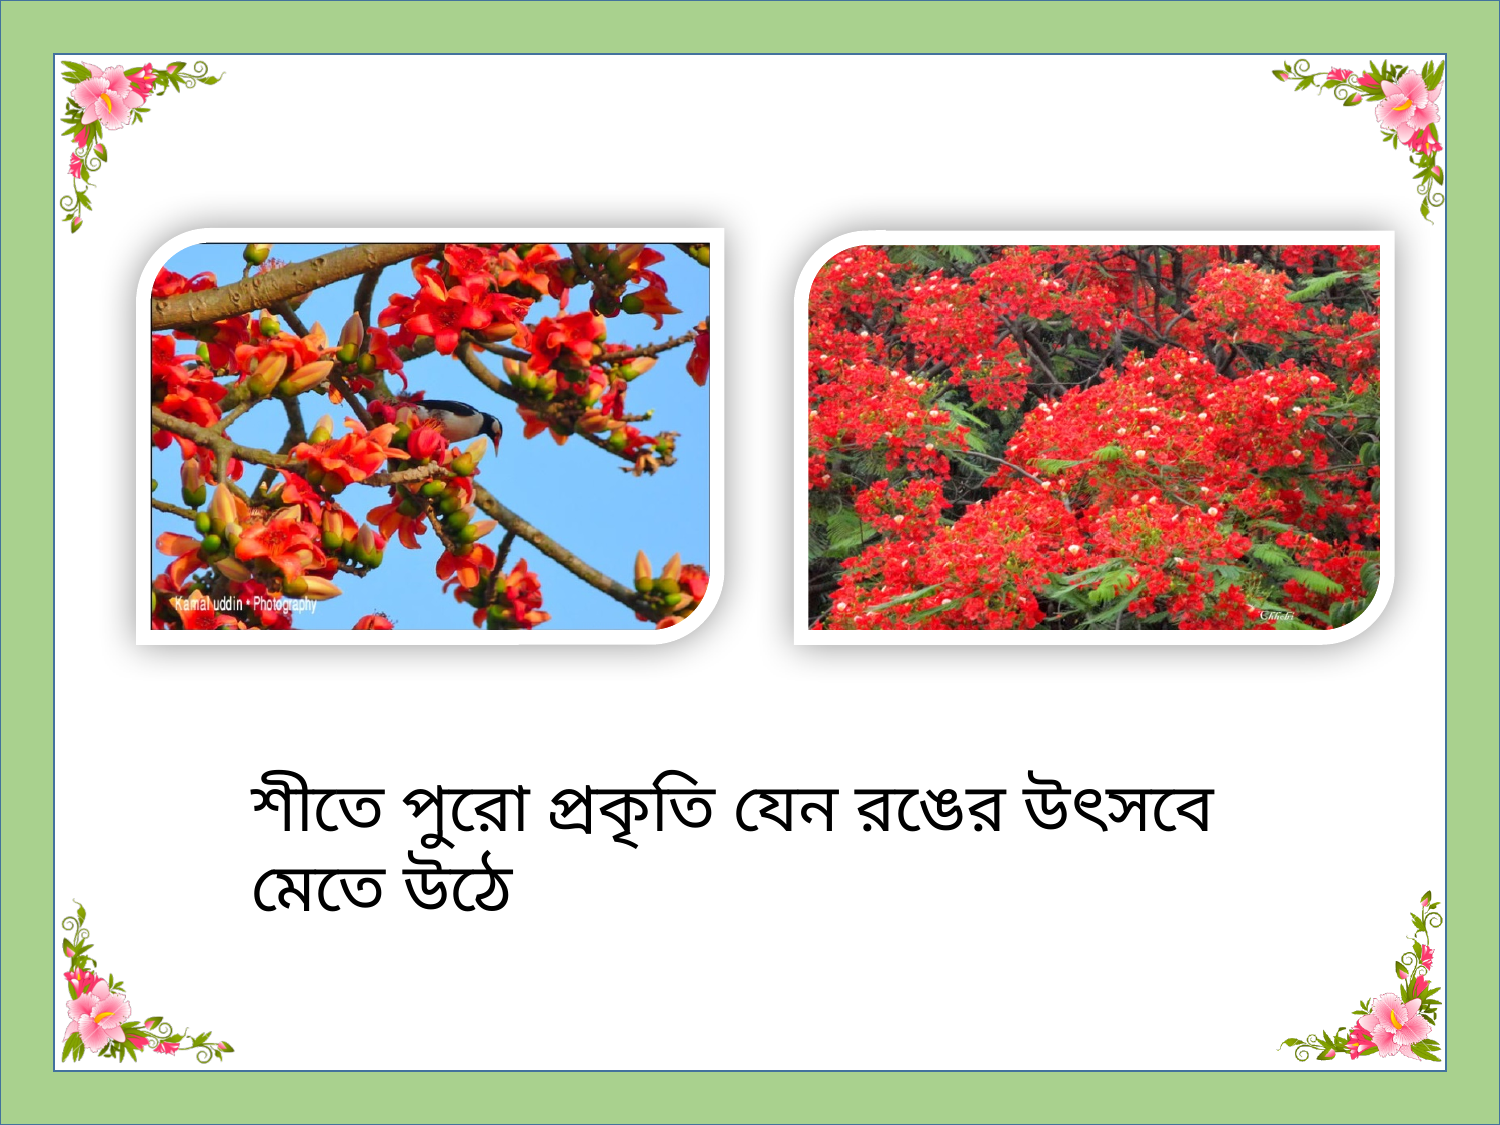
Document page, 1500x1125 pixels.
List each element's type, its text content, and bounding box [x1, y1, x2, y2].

picture [59, 58, 718, 638]
picture [1274, 887, 1443, 1065]
text_box শীতে পুরো প্রকৃতি যেন রঙের উৎসবে মেতে উঠে [236, 757, 1367, 933]
picture [801, 237, 1388, 638]
picture [1270, 53, 1447, 231]
picture [60, 891, 236, 1069]
text_box [0, 0, 1500, 1125]
